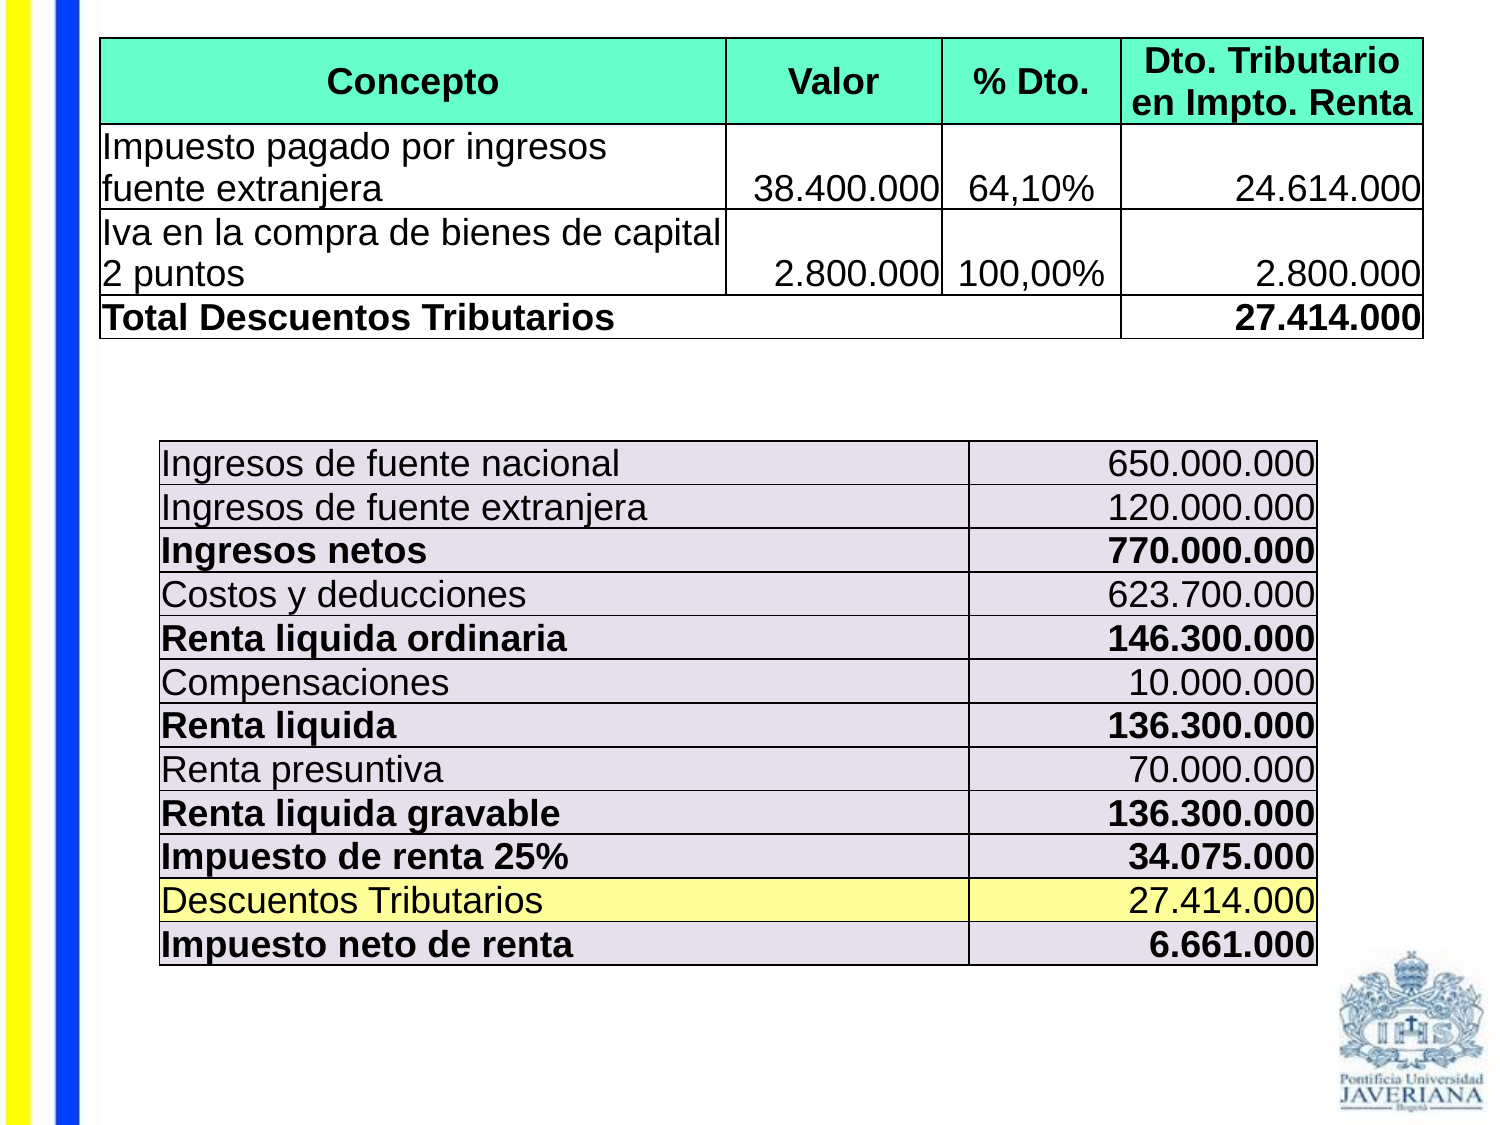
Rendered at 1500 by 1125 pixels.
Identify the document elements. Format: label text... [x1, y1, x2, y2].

table_cell Compensaciones [160, 660, 968, 702]
table_cell Costos y deducciones [160, 573, 968, 615]
table_header Ingresos de fuente nacional [160, 442, 968, 484]
table_cell Impuesto pagado por ingresos fuente extranjera [101, 125, 725, 208]
table_header Dto. Tributario en Impto. Renta [1122, 39, 1422, 123]
table_header Valor [727, 39, 941, 123]
table_cell Renta presuntiva [160, 748, 968, 790]
table_header Concepto [101, 39, 725, 123]
table_cell 146.300.000 [970, 616, 1316, 658]
table_cell 24.614.000 [1122, 125, 1422, 208]
table_cell 2.800.000 [1122, 210, 1422, 294]
table_cell 623.700.000 [970, 573, 1316, 615]
table_cell 120.000.000 [970, 485, 1316, 527]
table_cell 100,00% [943, 210, 1120, 294]
table_header % Dto. [943, 39, 1120, 123]
table_cell 70.000.000 [970, 748, 1316, 790]
table_cell Renta liquida gravable [160, 791, 968, 833]
table_cell Iva en la compra de bienes de capital 2 puntos [101, 210, 725, 294]
table_cell 2.800.000 [727, 210, 941, 294]
table_cell Ingresos de fuente extranjera [160, 485, 968, 527]
picture [0, 0, 1500, 1125]
table_cell 136.300.000 [970, 791, 1316, 833]
table_cell 64,10% [943, 125, 1120, 208]
table_cell Ingresos netos [160, 529, 968, 571]
table_header 650.000.000 [970, 442, 1316, 484]
table_cell Descuentos Tributarios [160, 879, 968, 921]
table_cell Renta liquida ordinaria [160, 616, 968, 658]
table_cell 27.414.000 [970, 879, 1316, 921]
table_cell Impuesto de renta 25% [160, 835, 968, 877]
table_cell Impuesto neto de renta [160, 922, 968, 964]
table_cell 10.000.000 [970, 660, 1316, 702]
table_cell 6.661.000 [970, 922, 1316, 964]
table_cell 770.000.000 [970, 529, 1316, 571]
table_cell Renta liquida [160, 704, 968, 746]
table_cell Total Descuentos Tributarios [101, 296, 1120, 338]
table_cell 34.075.000 [970, 835, 1316, 877]
table_cell 27.414.000 [1122, 296, 1422, 338]
table_cell 38.400.000 [727, 125, 941, 208]
table_cell 136.300.000 [970, 704, 1316, 746]
